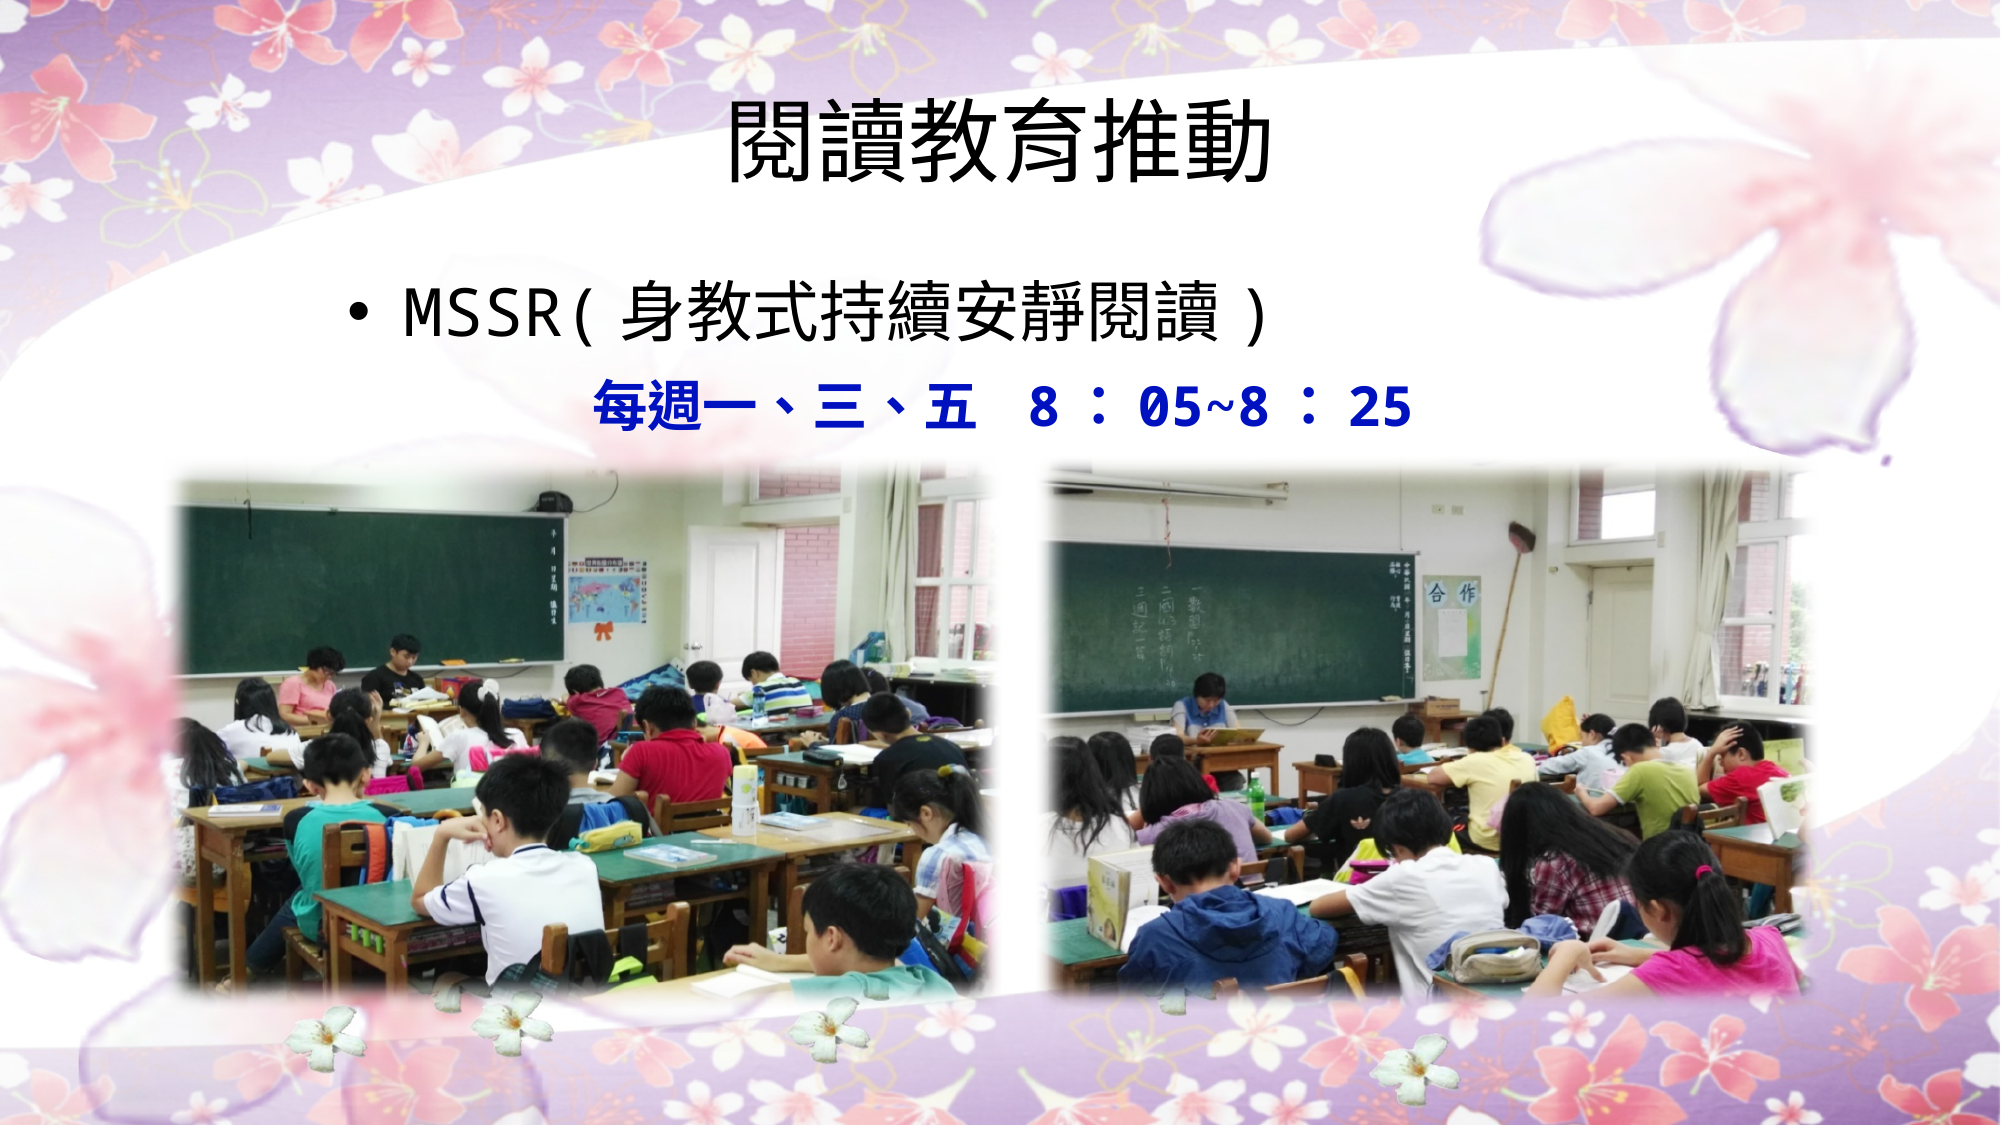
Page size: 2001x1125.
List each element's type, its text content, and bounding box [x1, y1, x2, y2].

picture [0, 0, 2001, 1125]
title 閱讀教育推動 [99, 45, 1900, 233]
text_box 每週一、三、五 8：05~8：25 [390, 363, 1616, 446]
list MSSR(身教式持續安靜閱讀) [332, 222, 1722, 879]
